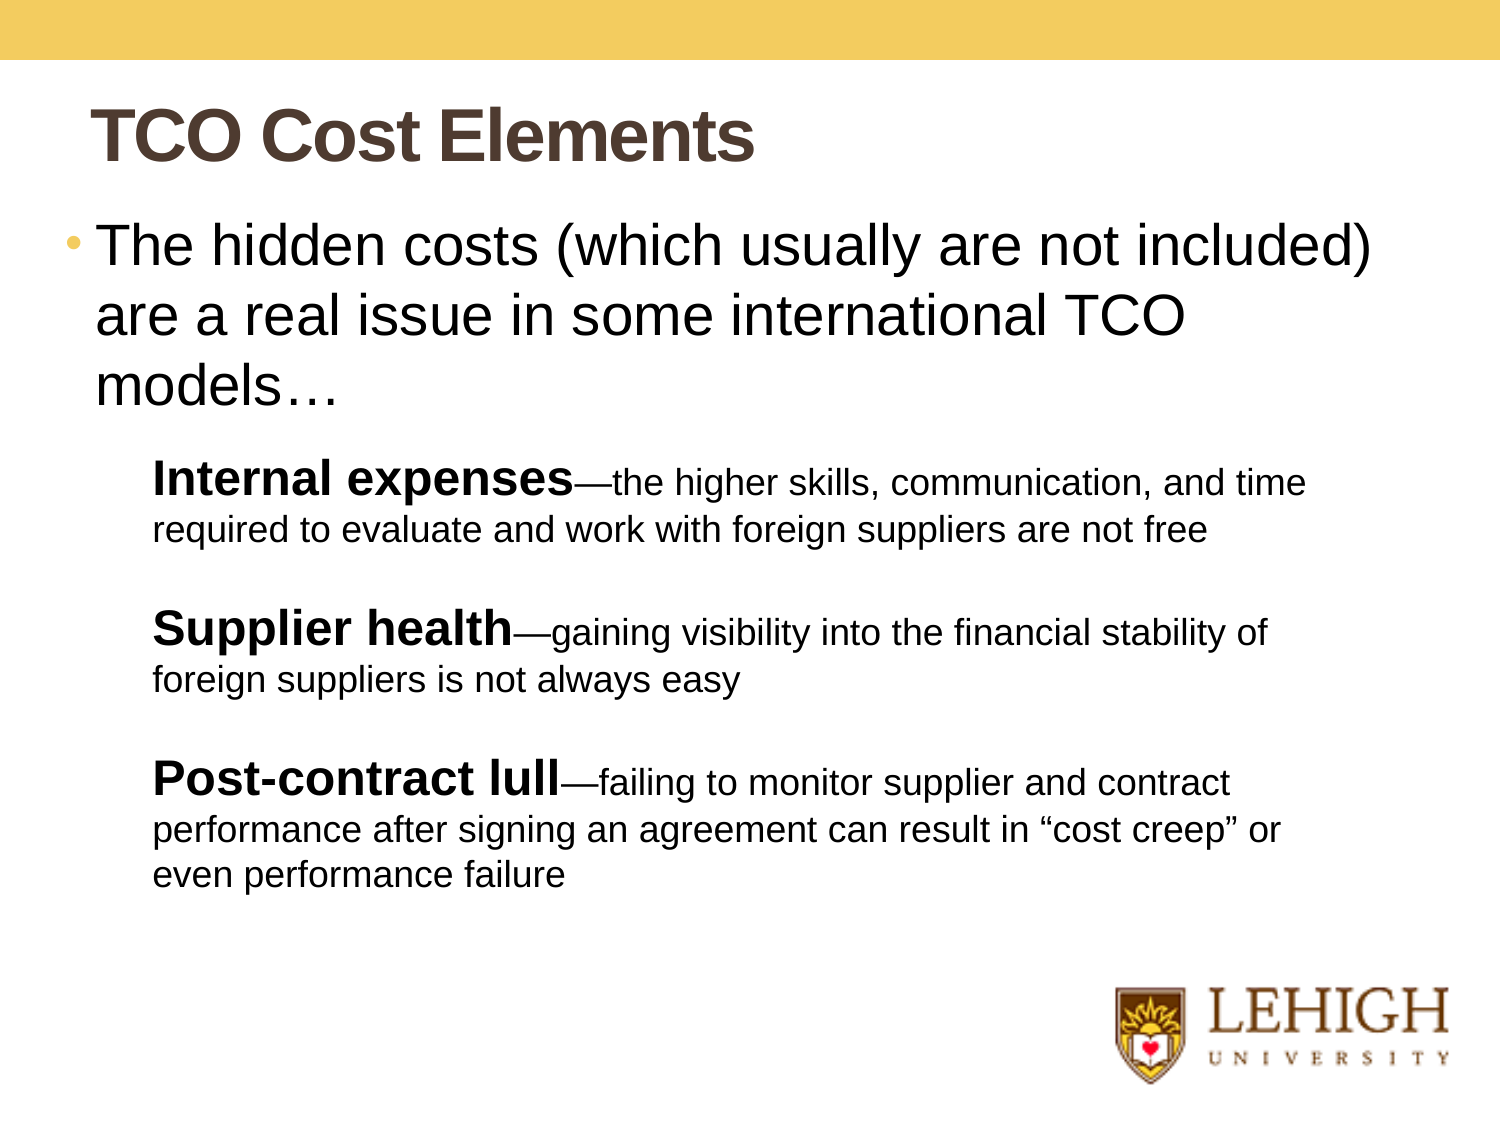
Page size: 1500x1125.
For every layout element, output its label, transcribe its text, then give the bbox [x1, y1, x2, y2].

list The hidden costs (which usually are not included) are a real issue in some international TCO models… [50, 200, 1425, 924]
title TCO Cost Elements [75, 24, 1313, 200]
text_box Internal expenses—the higher skills, communication, and time required to evaluate and work with foreign suppliers are not free Supplier health—gaining visibility into the financial stability of foreign suppliers is not always easy Post-contract lull—failing to monitor supplier and contract performance after signing an agreement can result in “cost creep” or even performance failure [137, 399, 1363, 940]
picture [1087, 959, 1451, 1125]
